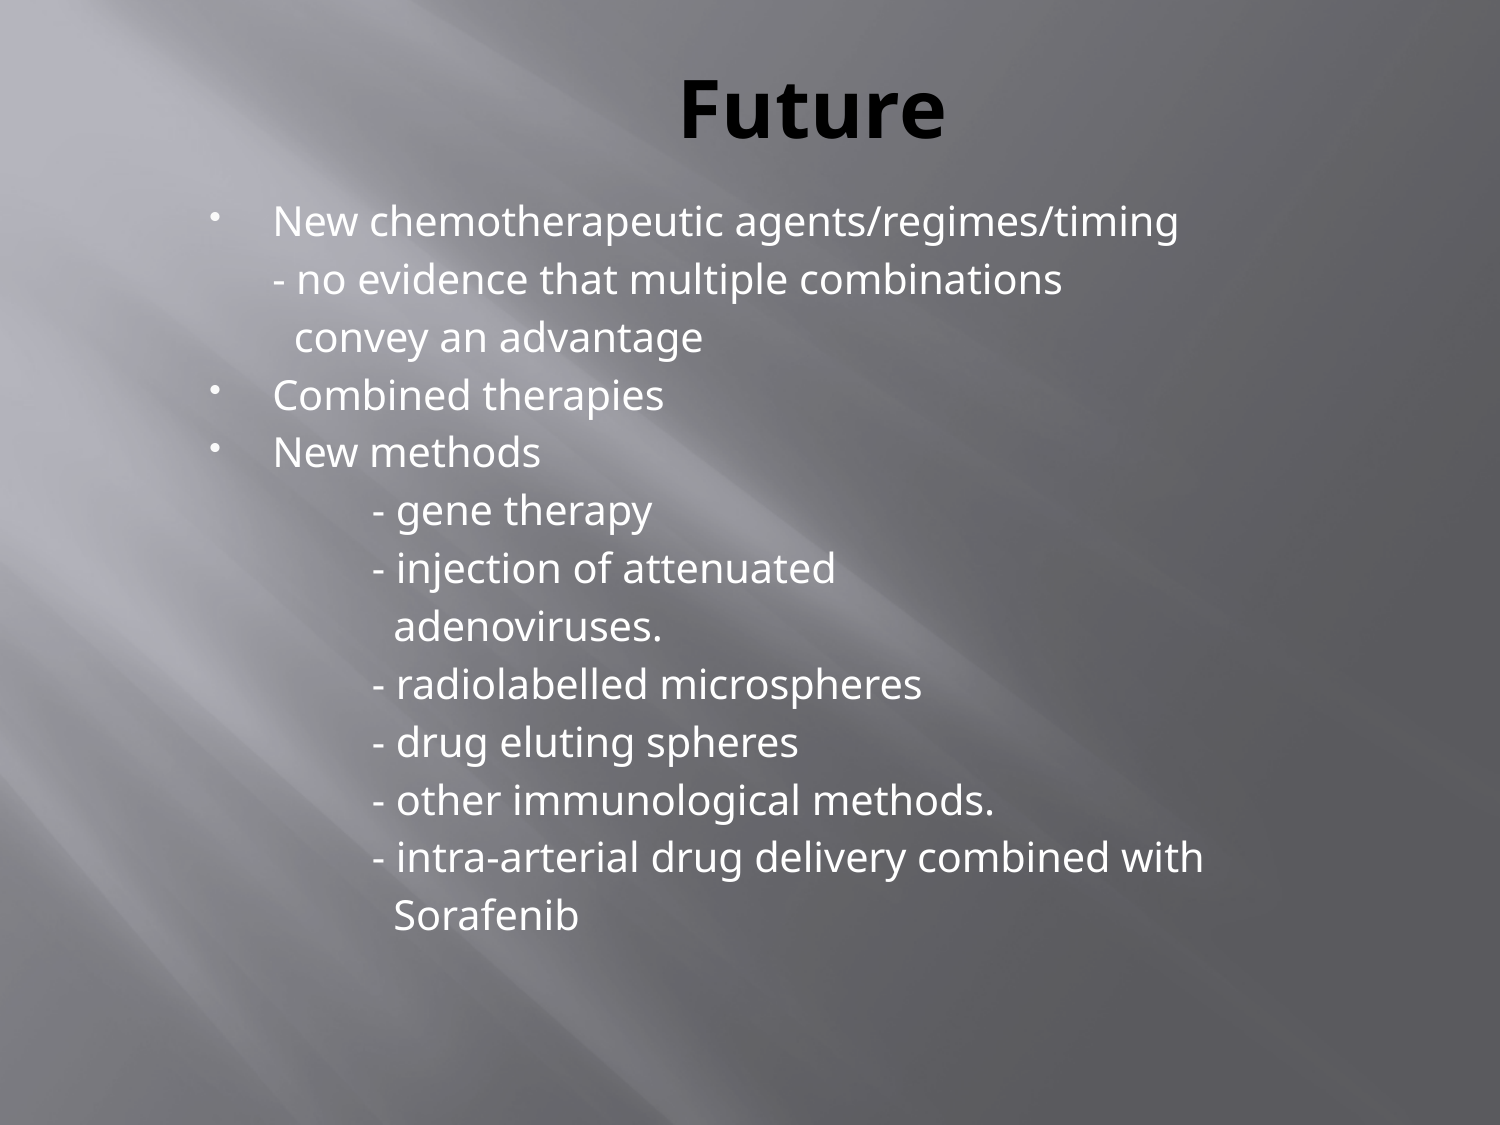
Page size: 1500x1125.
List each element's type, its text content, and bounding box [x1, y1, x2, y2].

list New chemotherapeutic agents/regimes/timing - no evidence that multiple combinations convey an advantage Combined therapies New methods - gene therapy - injection of attenuated adenoviruses. - radiolabelled microspheres - drug eluting spheres - other immunological methods. - intra-arterial drug delivery combined with Sorafenib [174, 187, 1451, 951]
title Future [174, 50, 1450, 163]
